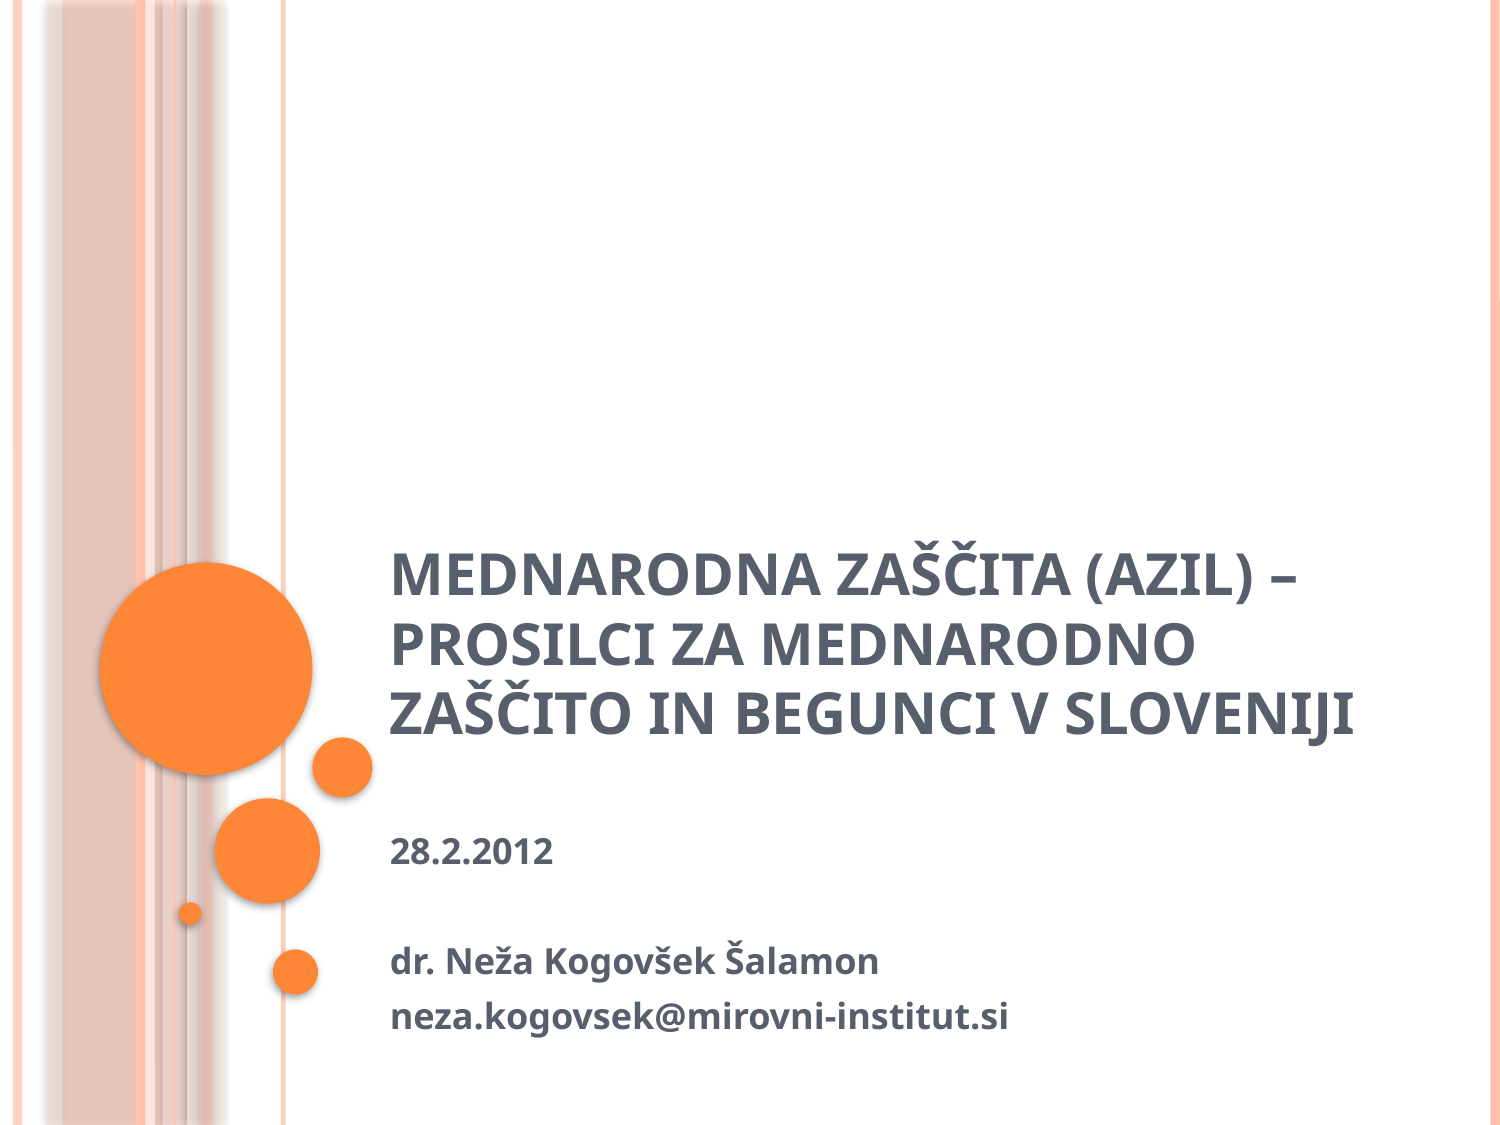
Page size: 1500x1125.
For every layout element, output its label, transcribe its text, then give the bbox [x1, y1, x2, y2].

title Mednarodna zaščita (azil) – prosilci za mednarodno zaščito in begunci v Sloveniji [375, 512, 1388, 820]
subtitle 28.2.2012 dr. Neža Kogovšek Šalamon neza.kogovsek@mirovni-institut.si [375, 820, 1388, 1046]
